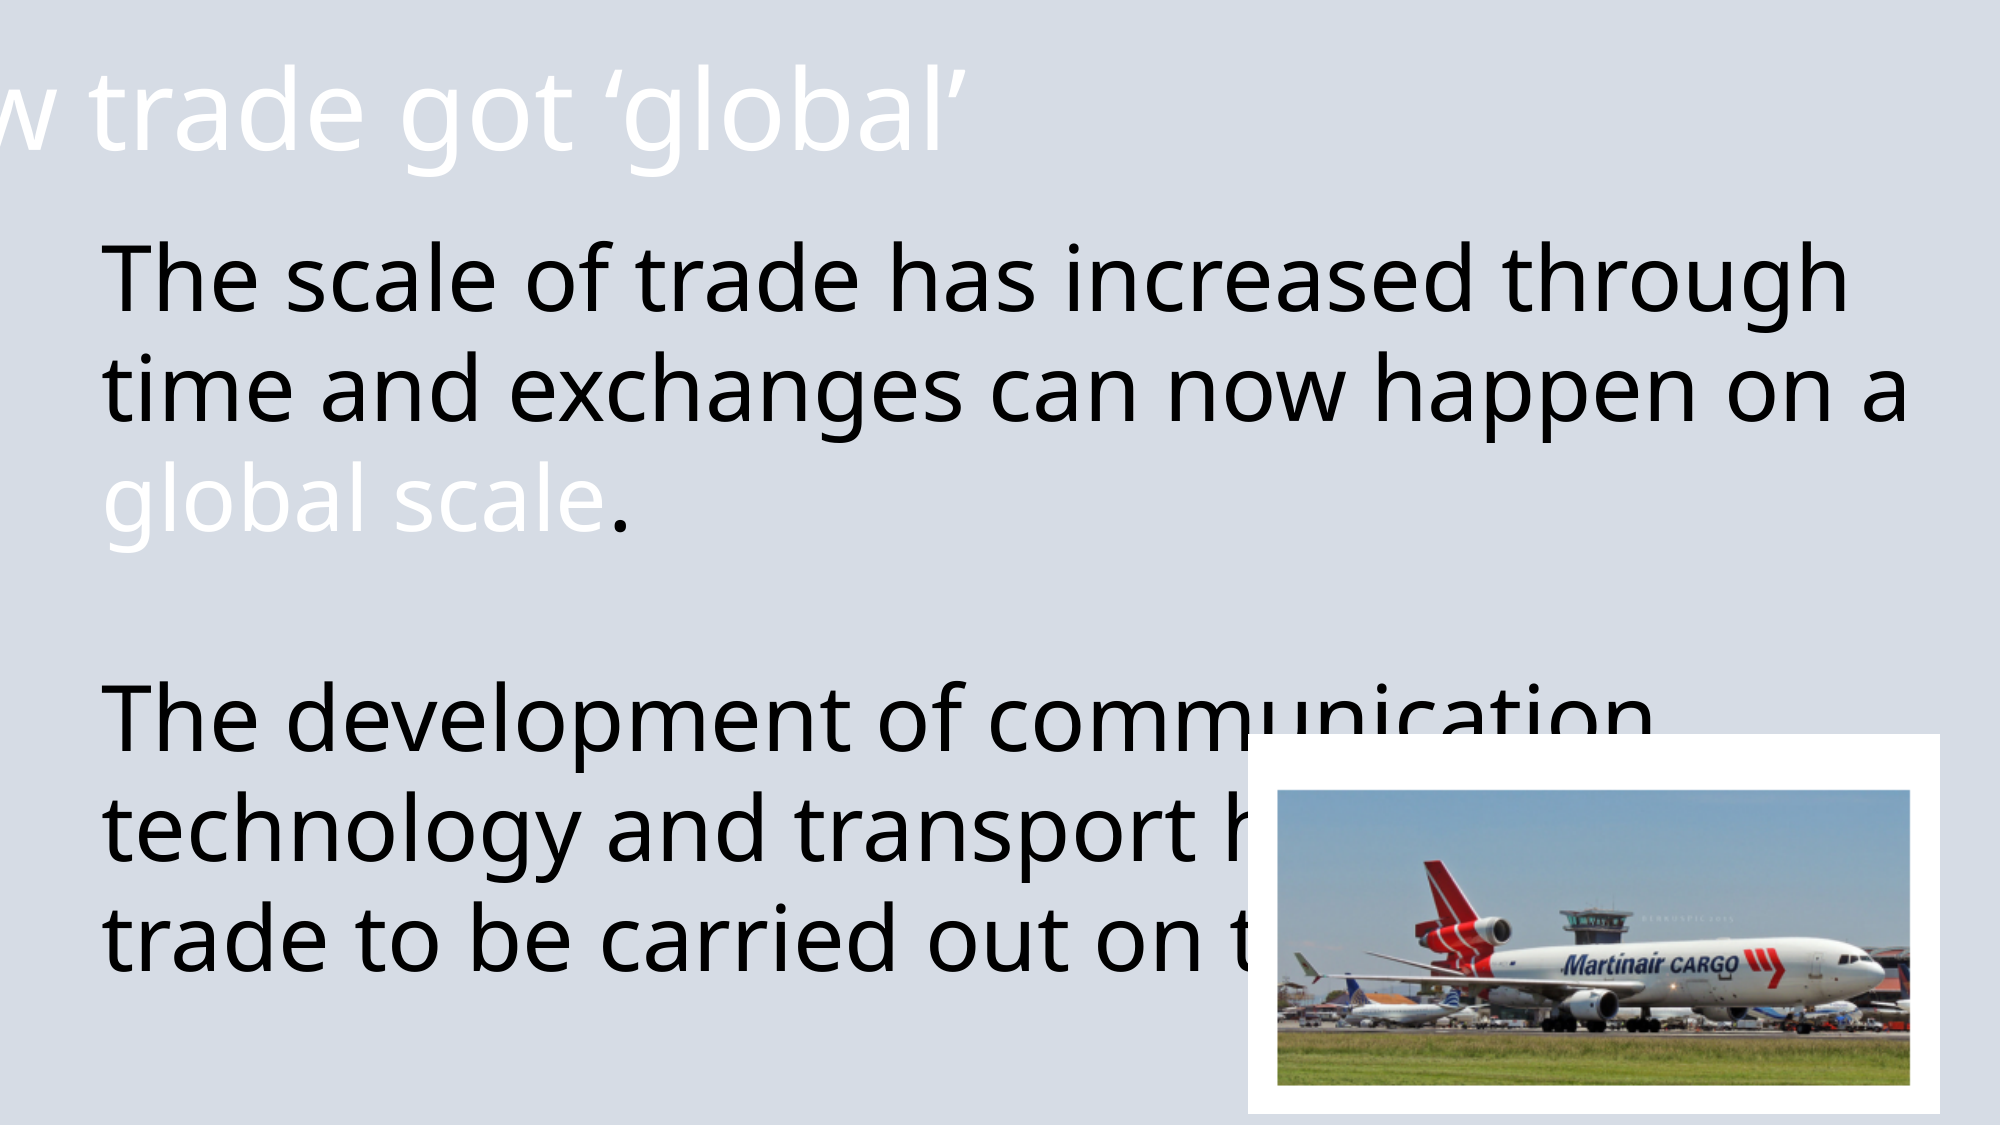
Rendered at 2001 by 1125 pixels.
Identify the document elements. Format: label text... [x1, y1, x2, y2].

picture [1248, 734, 1940, 1114]
text_box How trade got ‘global’ [0, 30, 983, 181]
text_box The scale of trade has increased through time and exchanges can now happen on a global scale. The development of communication, technology and transport have enabled trade to be carried out on this scale. [87, 212, 1963, 997]
